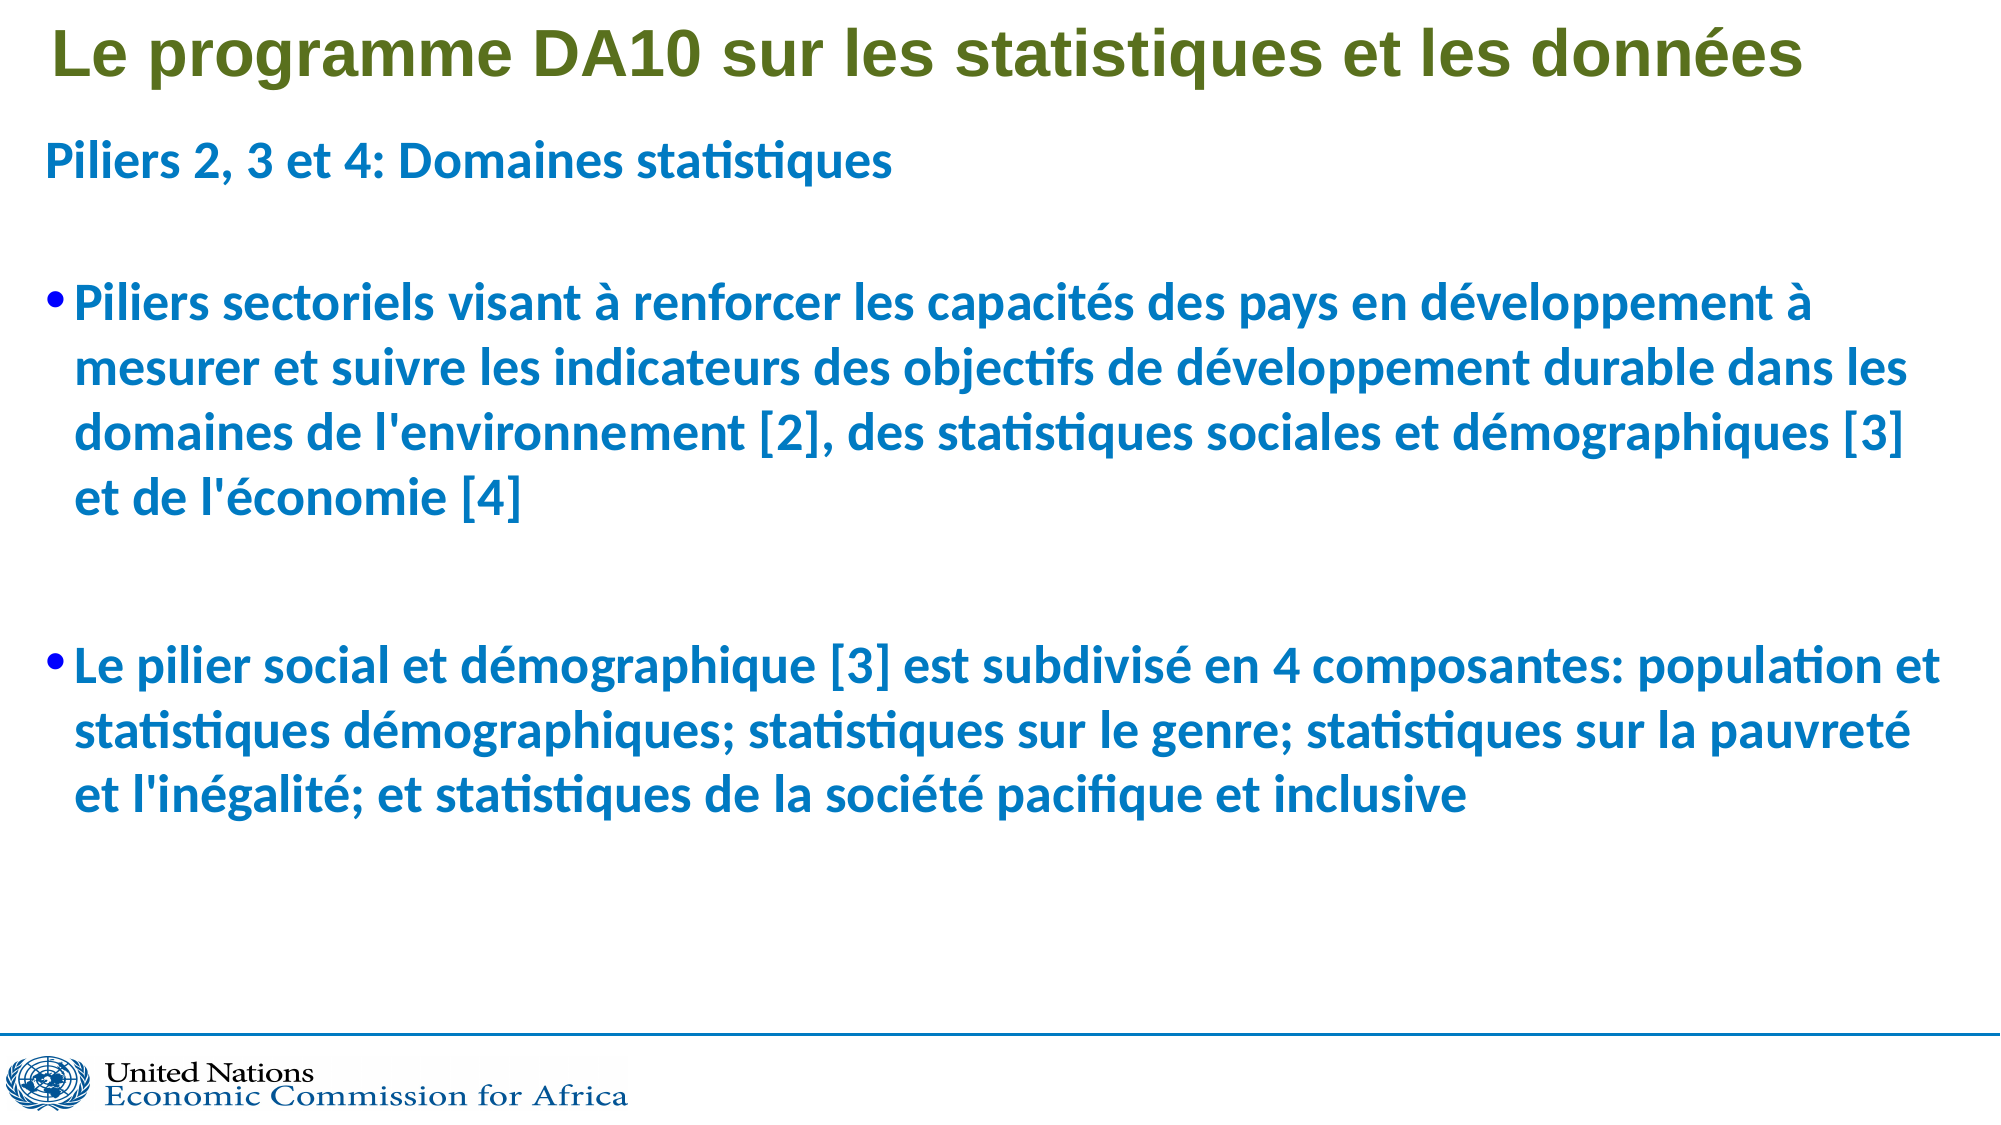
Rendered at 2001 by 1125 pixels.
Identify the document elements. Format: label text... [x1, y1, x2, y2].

picture [6, 1056, 628, 1111]
list Piliers 2, 3 et 4: Domaines statistiques Piliers sectoriels visant à renforcer les capacités des pays en développement à mesurer et suivre les indicateurs des objectifs de développement durable dans les domaines de l'environnement [2], des statistiques sociales et démographiques [3] et de l'économie [4] Le pilier social et démographique [3] est subdivisé en 4 composantes: population et statistiques démographiques; statistiques sur le genre; statistiques sur la pauvreté et l'inégalité; et statistiques de la société pacifique et inclusive [45, 124, 1947, 1062]
title Le programme DA10 sur les statistiques et les données [51, 9, 1947, 91]
